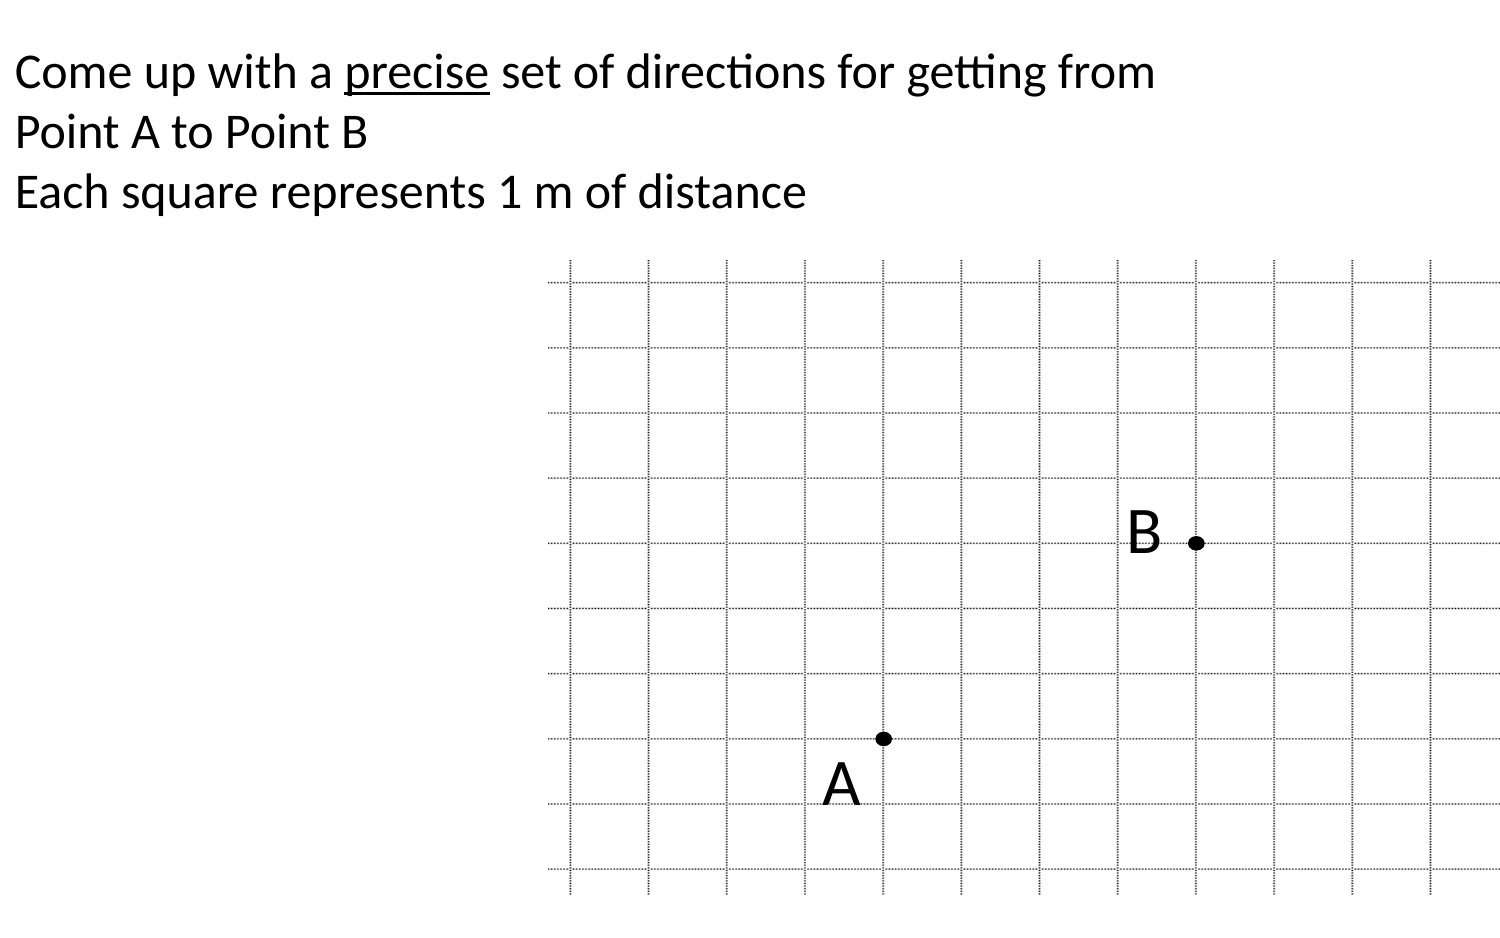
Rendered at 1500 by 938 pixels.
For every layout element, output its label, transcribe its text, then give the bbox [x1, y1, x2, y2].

text_box Come up with a precise set of directions for getting from Point A to Point B Each square represents 1 m of distance [0, 31, 1500, 226]
picture [548, 260, 1500, 897]
